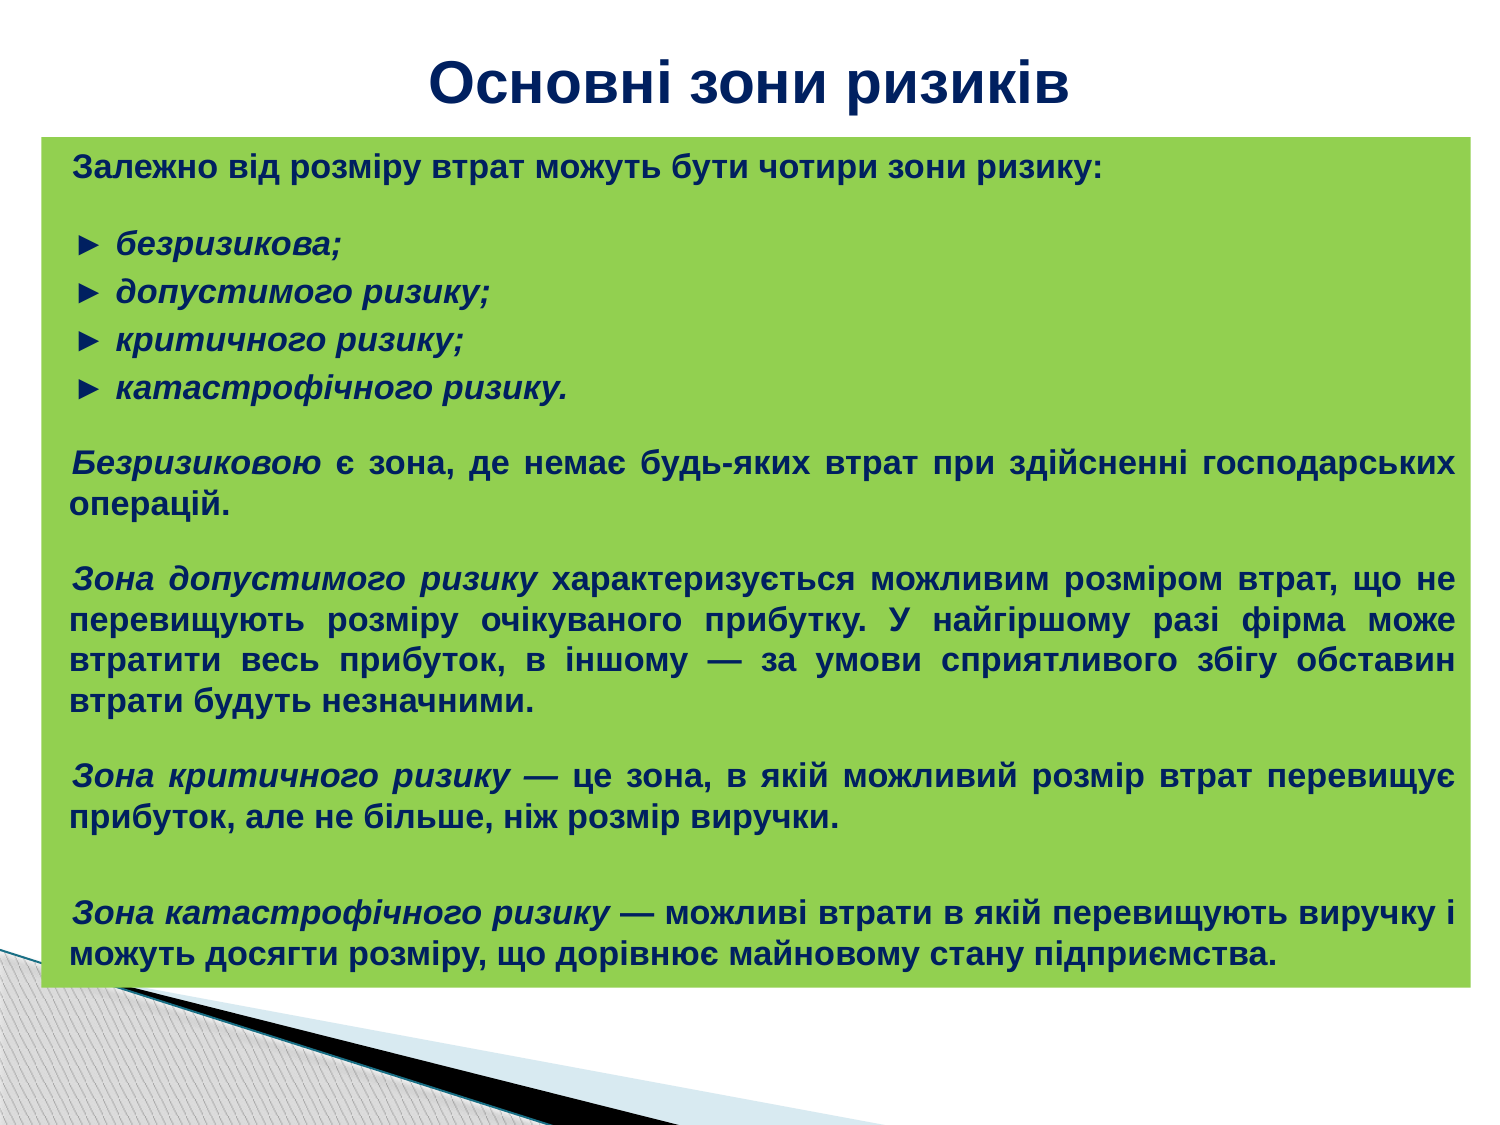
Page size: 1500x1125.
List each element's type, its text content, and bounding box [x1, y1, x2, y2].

list Залежно від розміру втрат можуть бути чотири зони ризику: ► безризикова; ► допустимого ризику; ► критичного ризику; ► катастрофічного ризику. Безризиковою є зона, де немає будь-яких втрат при здійсненні господарських операцій. Зона допустимого ризику характеризується можливим розміром втрат, що не перевищують розміру очікуваного прибутку. У найгіршому разі фірма може втратити весь прибуток, в іншому — за умови сприятливого збігу обставин втрати будуть незначними. Зона критичного ризику — це зона, в якій можливий розмір втрат перевищує прибуток, але не більше, ніж розмір виручки. Зона катастрофічного ризику — можливі втрати в якій перевищують виручку і можуть досягти розміру, що дорівнює майновому стану підприємства. [41, 137, 1471, 988]
title Основні зони ризиків [75, 45, 1425, 114]
